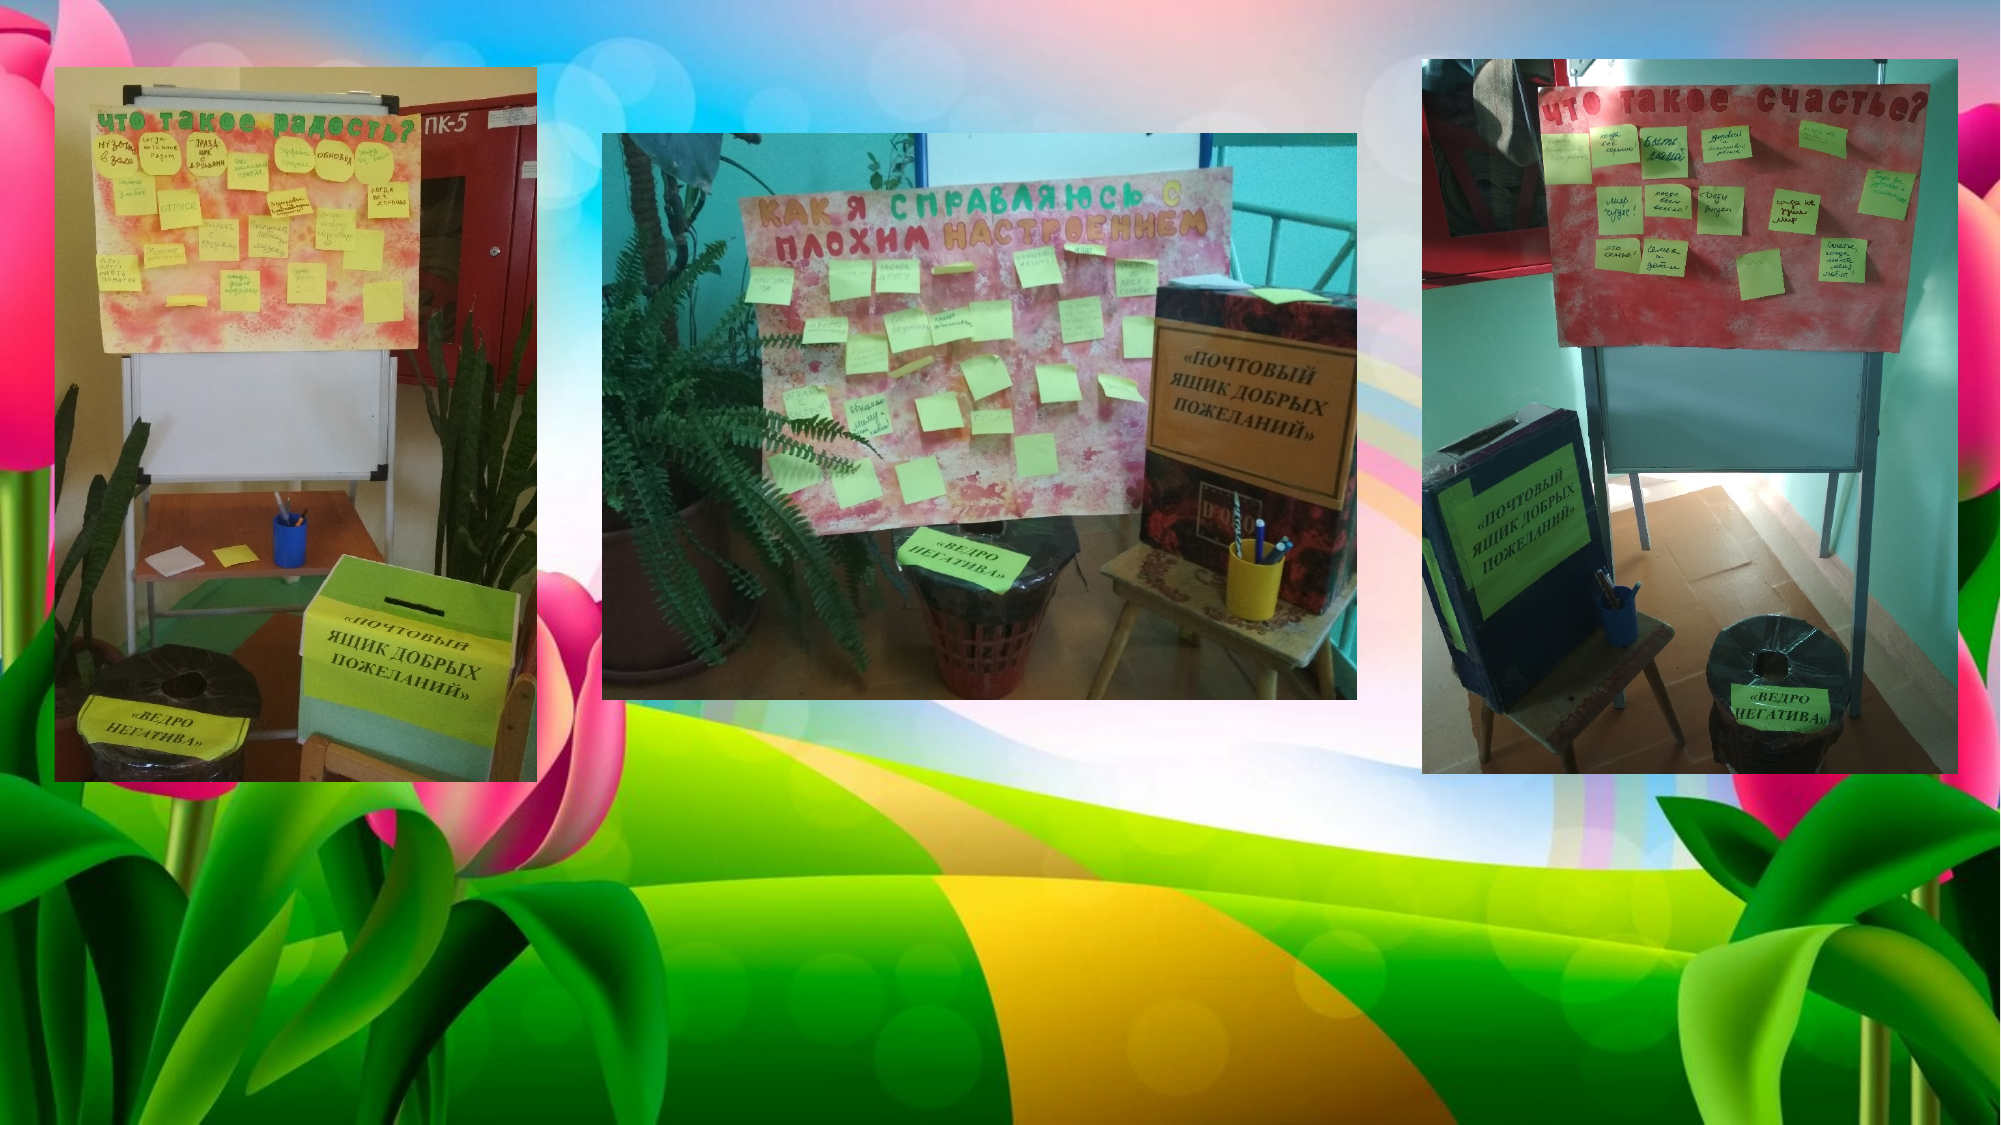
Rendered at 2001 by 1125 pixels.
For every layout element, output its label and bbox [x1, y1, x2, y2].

picture [0, 0, 2001, 1125]
list [1422, 59, 1958, 774]
list [54, 67, 537, 782]
